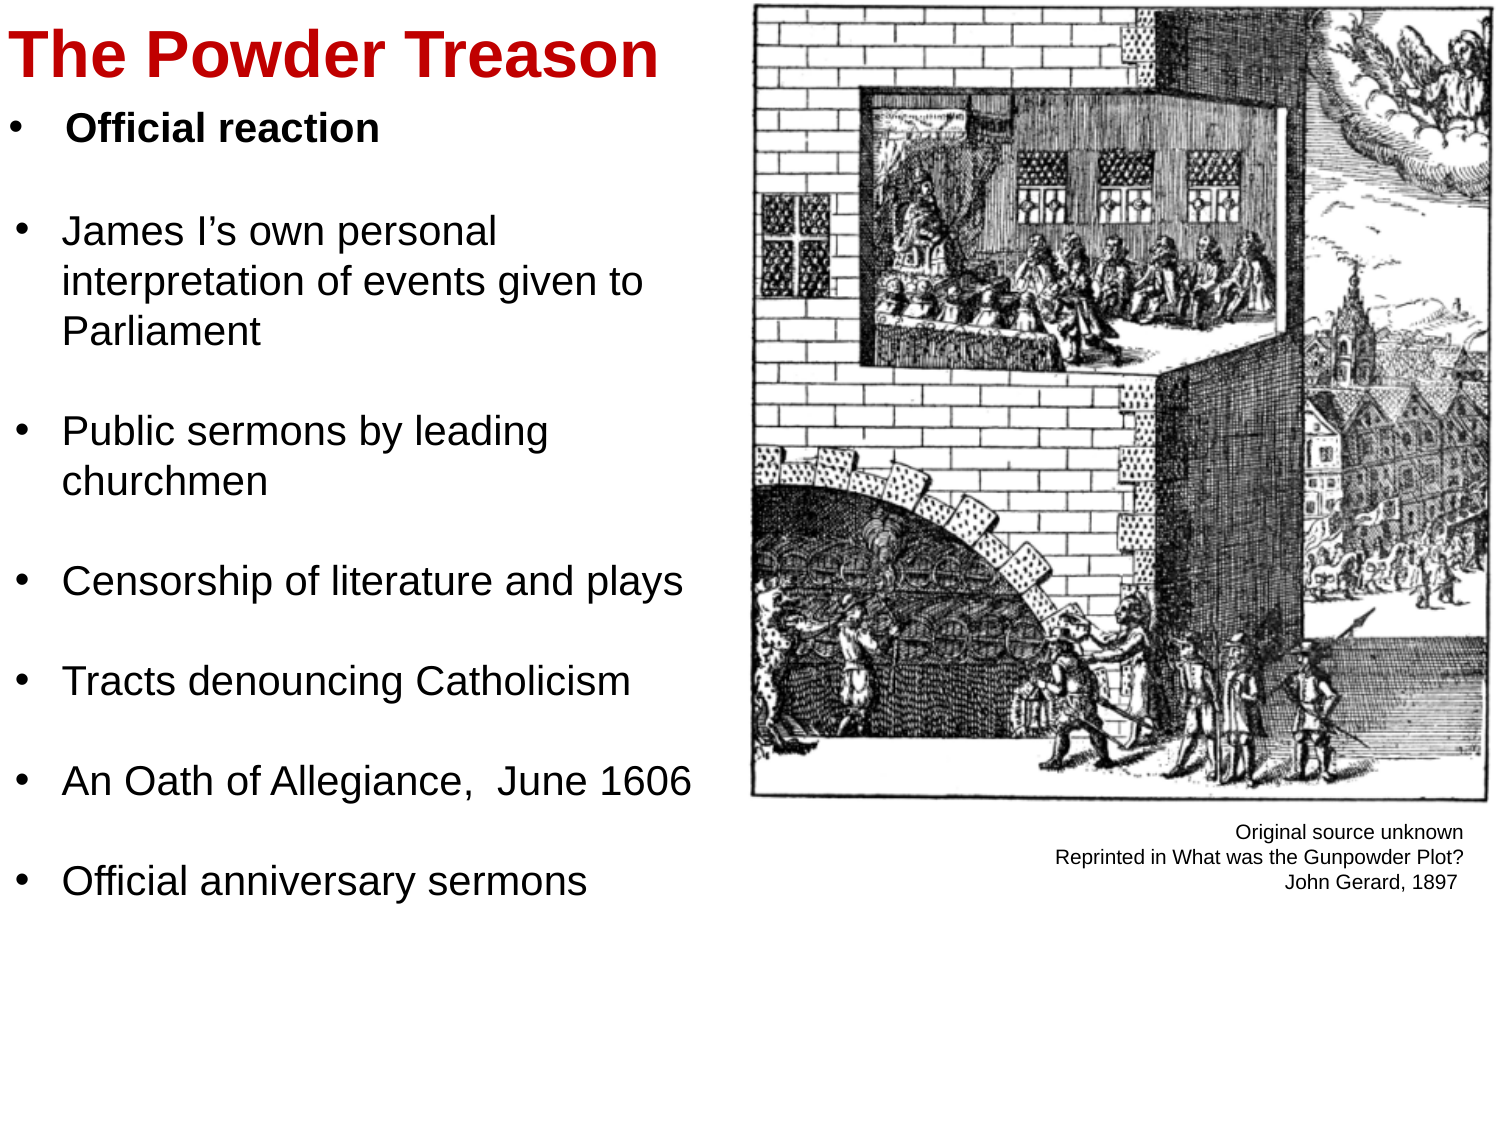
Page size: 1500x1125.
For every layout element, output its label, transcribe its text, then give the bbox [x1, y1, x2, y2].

text_box James I’s own personal interpretation of events given to Parliament Public sermons by leading churchmen Censorship of literature and plays Tracts denouncing Catholicism An Oath of Allegiance, June 1606 Official anniversary sermons [0, 196, 756, 912]
picture [746, 0, 1500, 811]
text_box The Powder Treason Official reaction [0, 3, 709, 196]
text_box Original source unknown Reprinted in What was the Gunpowder Plot? John Gerard, 1897 [643, 810, 1479, 901]
